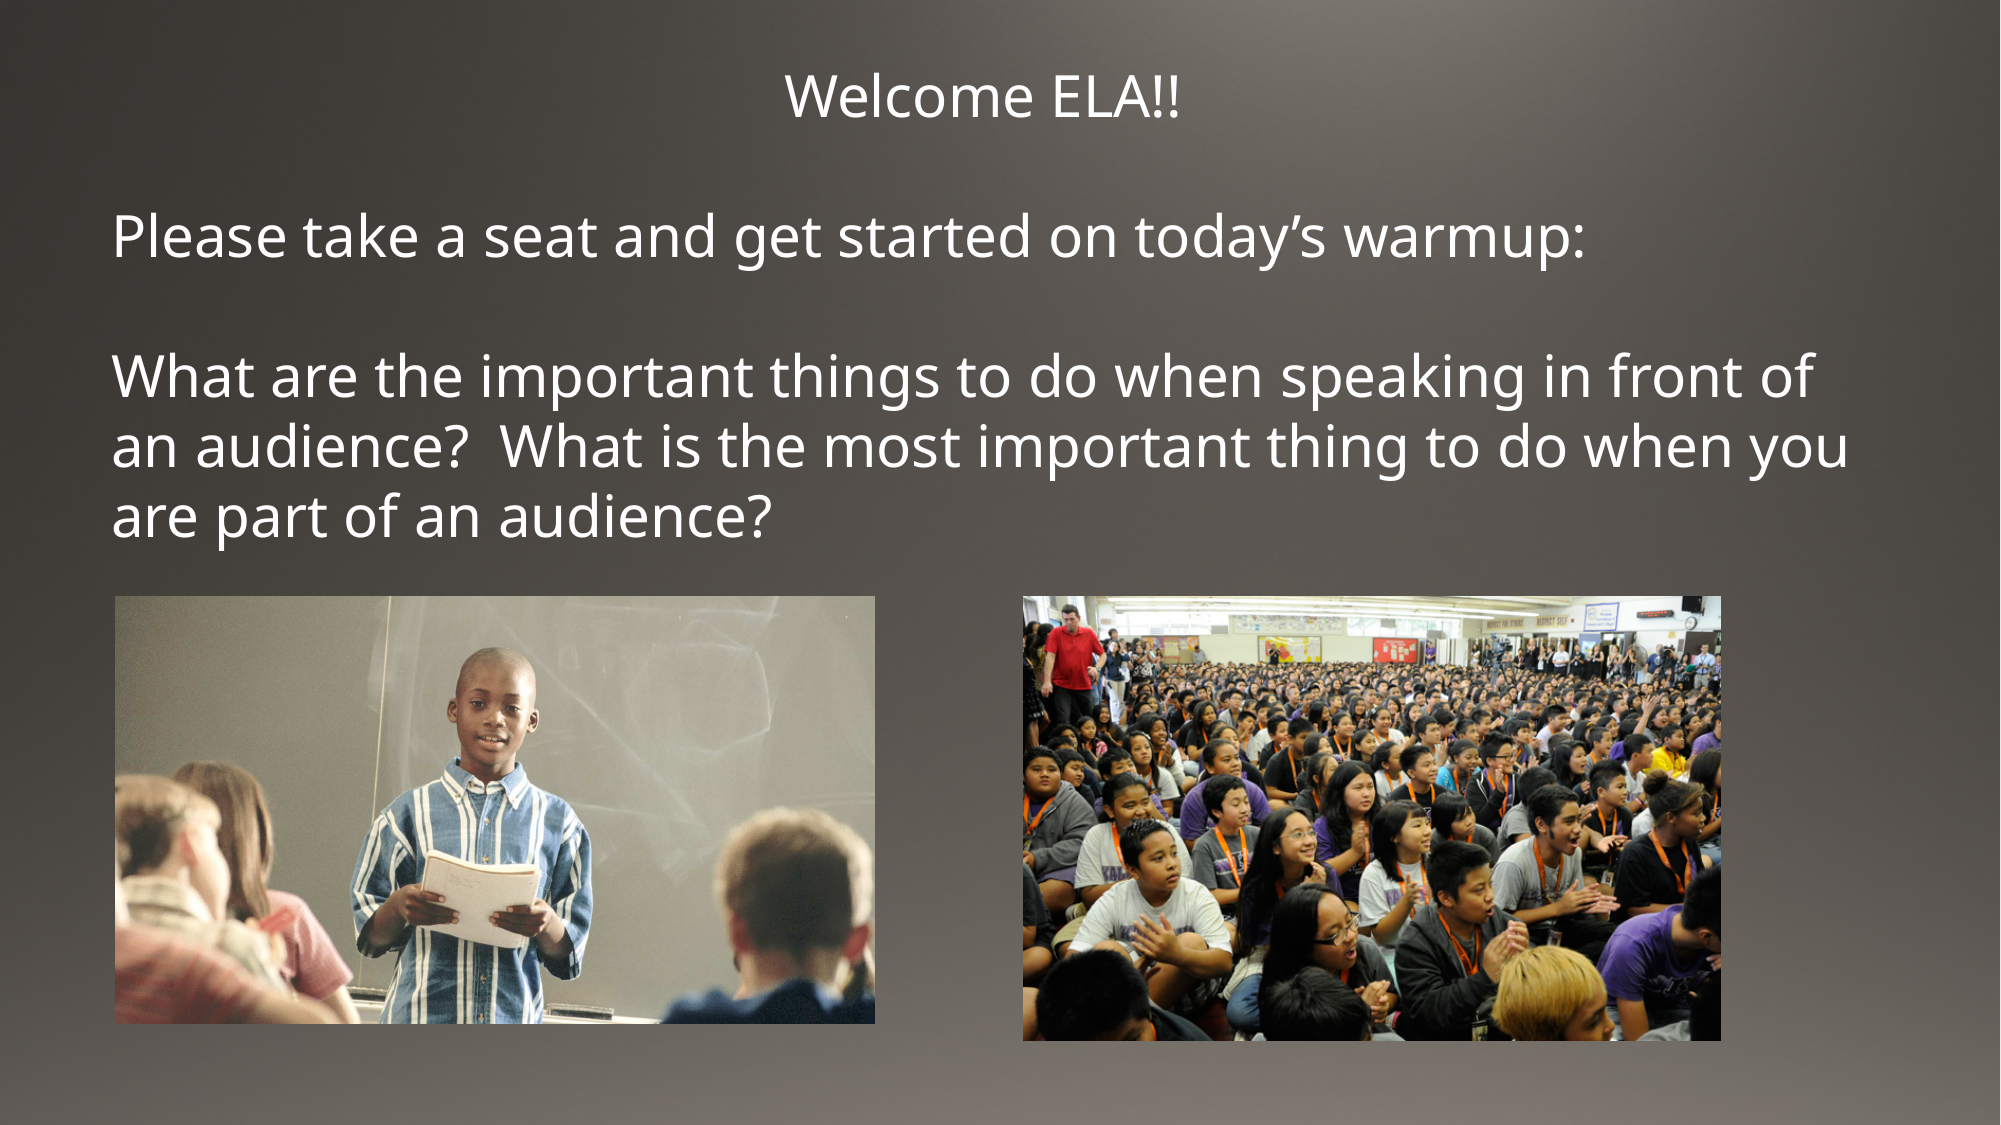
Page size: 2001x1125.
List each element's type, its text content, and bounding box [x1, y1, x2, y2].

picture [0, 0, 2001, 1125]
text_box Welcome ELA!! Please take a seat and get started on today’s warmup: What are the important things to do when speaking in front of an audience? What is the most important thing to do when you are part of an audience? [96, 51, 1870, 1047]
